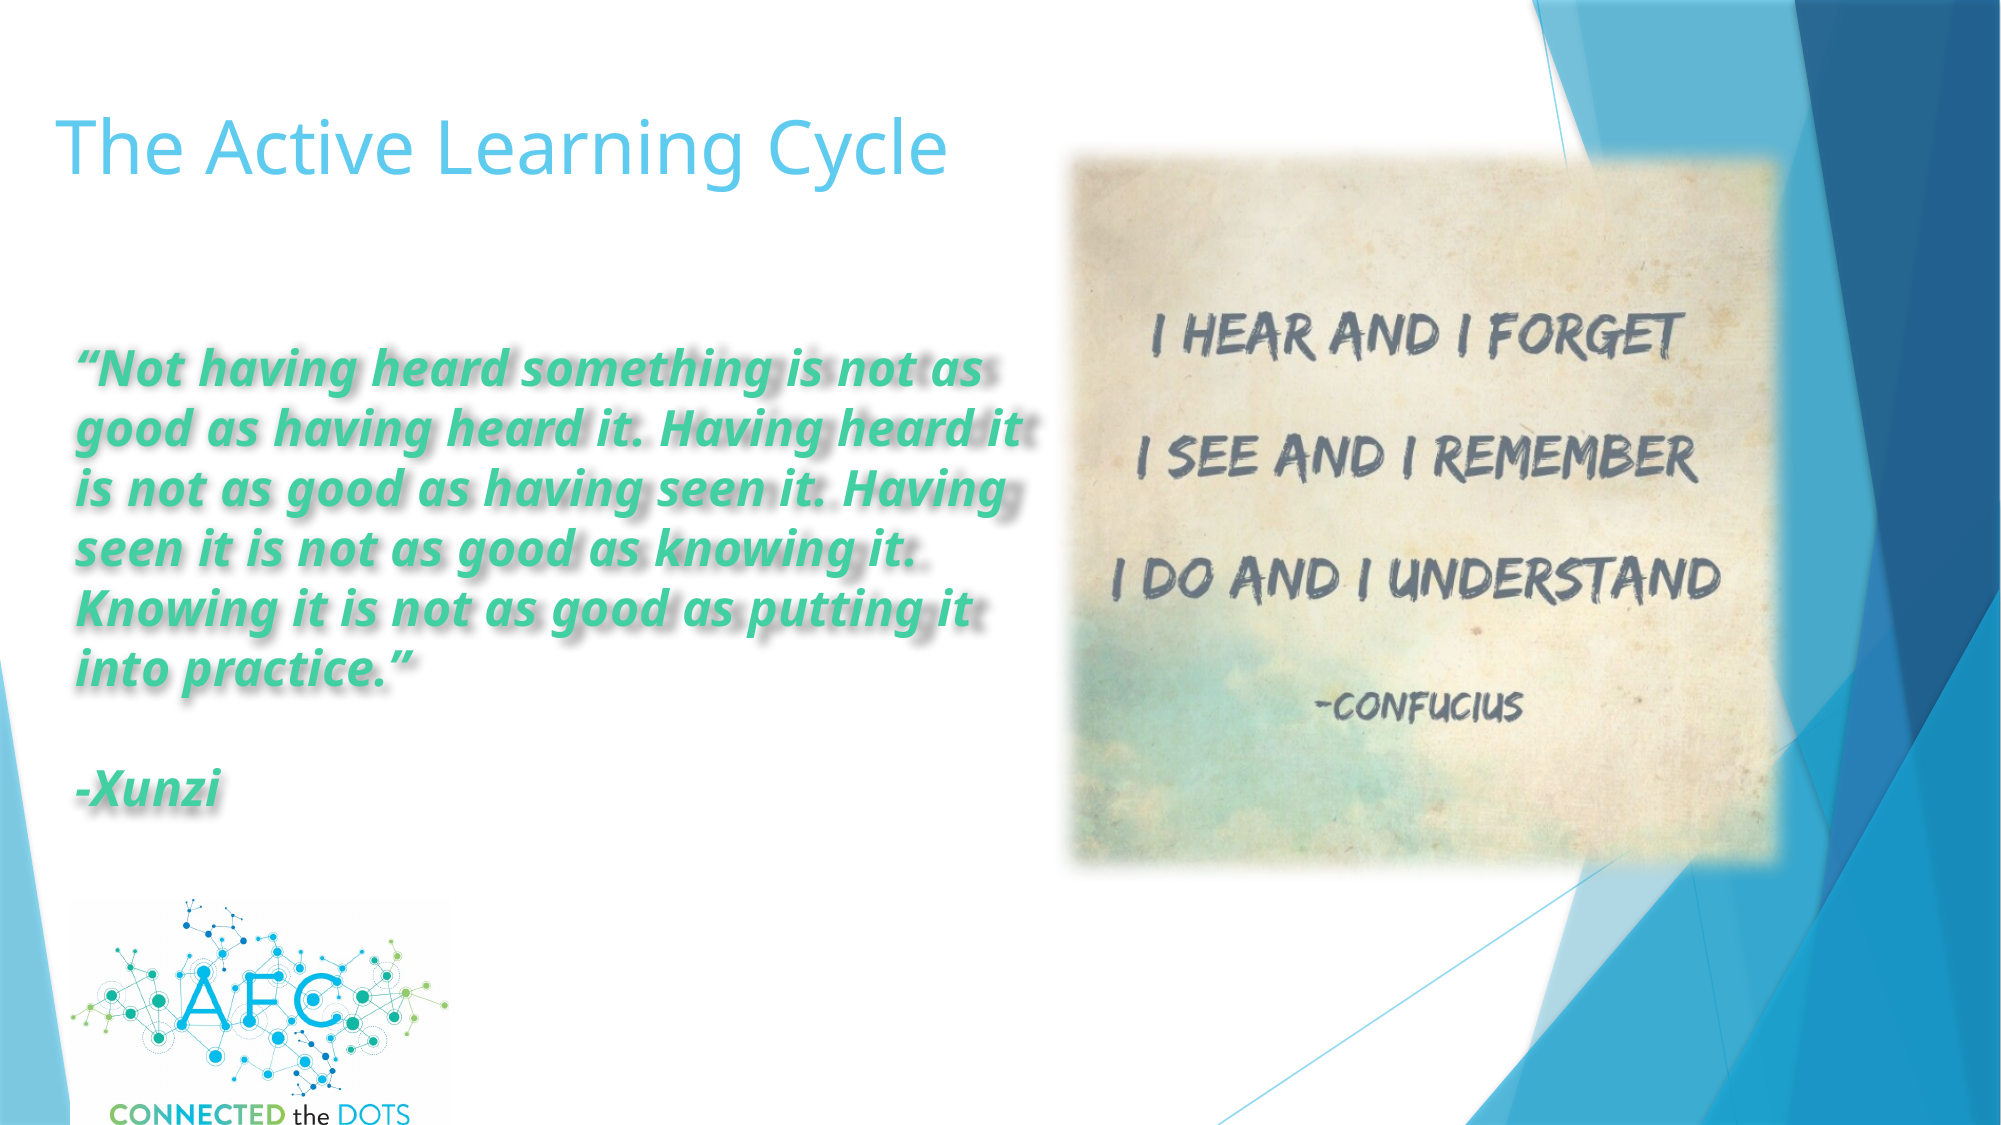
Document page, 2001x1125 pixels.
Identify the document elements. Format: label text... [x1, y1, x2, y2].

picture [362, 1107, 378, 1123]
picture [342, 1107, 353, 1125]
title The Active Learning Cycle [40, 91, 1451, 309]
picture [69, 899, 450, 1125]
text_box “Not having heard something is not as good as having heard it. Having heard it is not as good as having seen it. Having seen it is not as good as knowing it. Knowing it is not as good as putting it into practice.” -Xunzi [61, 328, 1047, 884]
picture [1052, 138, 1798, 884]
